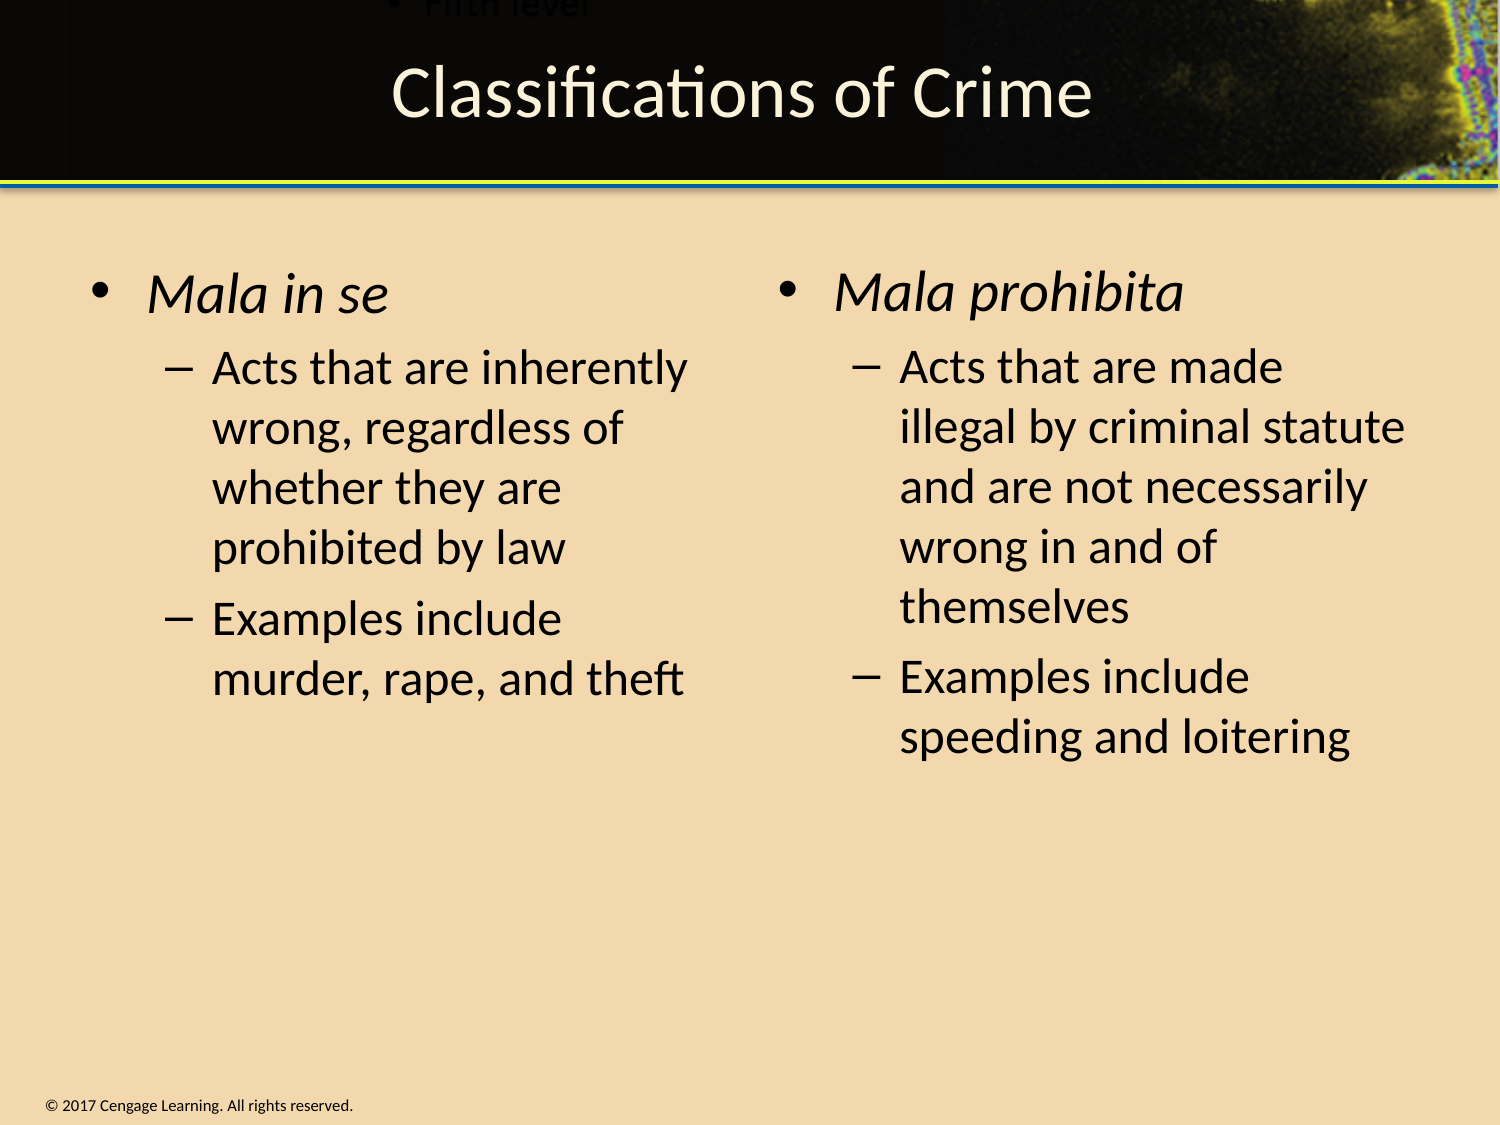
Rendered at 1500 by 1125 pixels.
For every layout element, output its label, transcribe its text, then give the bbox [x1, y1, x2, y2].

title Classifications of Crime [25, 0, 1461, 176]
list Mala in se Acts that are inherently wrong, regardless of whether they are prohibited by law Examples include murder, rape, and theft [75, 247, 738, 990]
picture [0, 0, 1500, 180]
list Mala prohibita Acts that are made illegal by criminal statute and are not necessarily wrong in and of themselves Examples include speeding and loitering [762, 245, 1425, 988]
